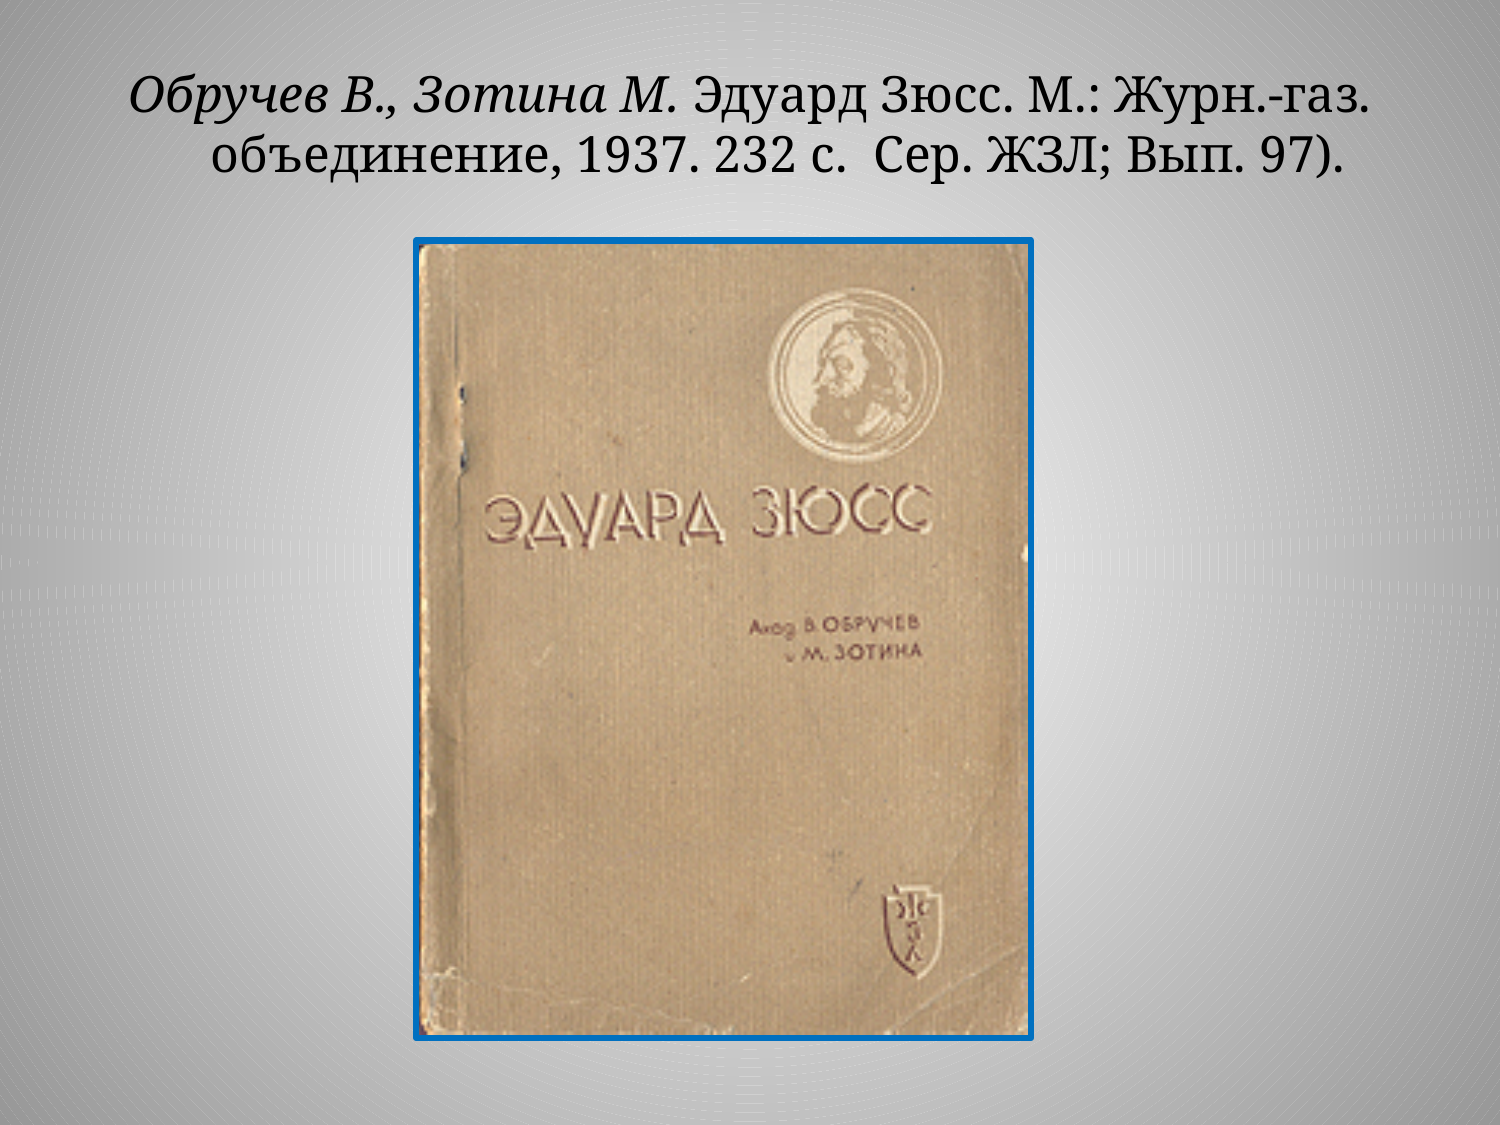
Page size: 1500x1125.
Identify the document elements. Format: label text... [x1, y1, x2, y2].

list Обручев В., Зотина М. Эдуард Зюсс. М.: Журн.-газ. объединение, 1937. 232 с. Сер. ЖЗЛ; Вып. 97). [0, 54, 1500, 315]
picture [418, 243, 1029, 1036]
